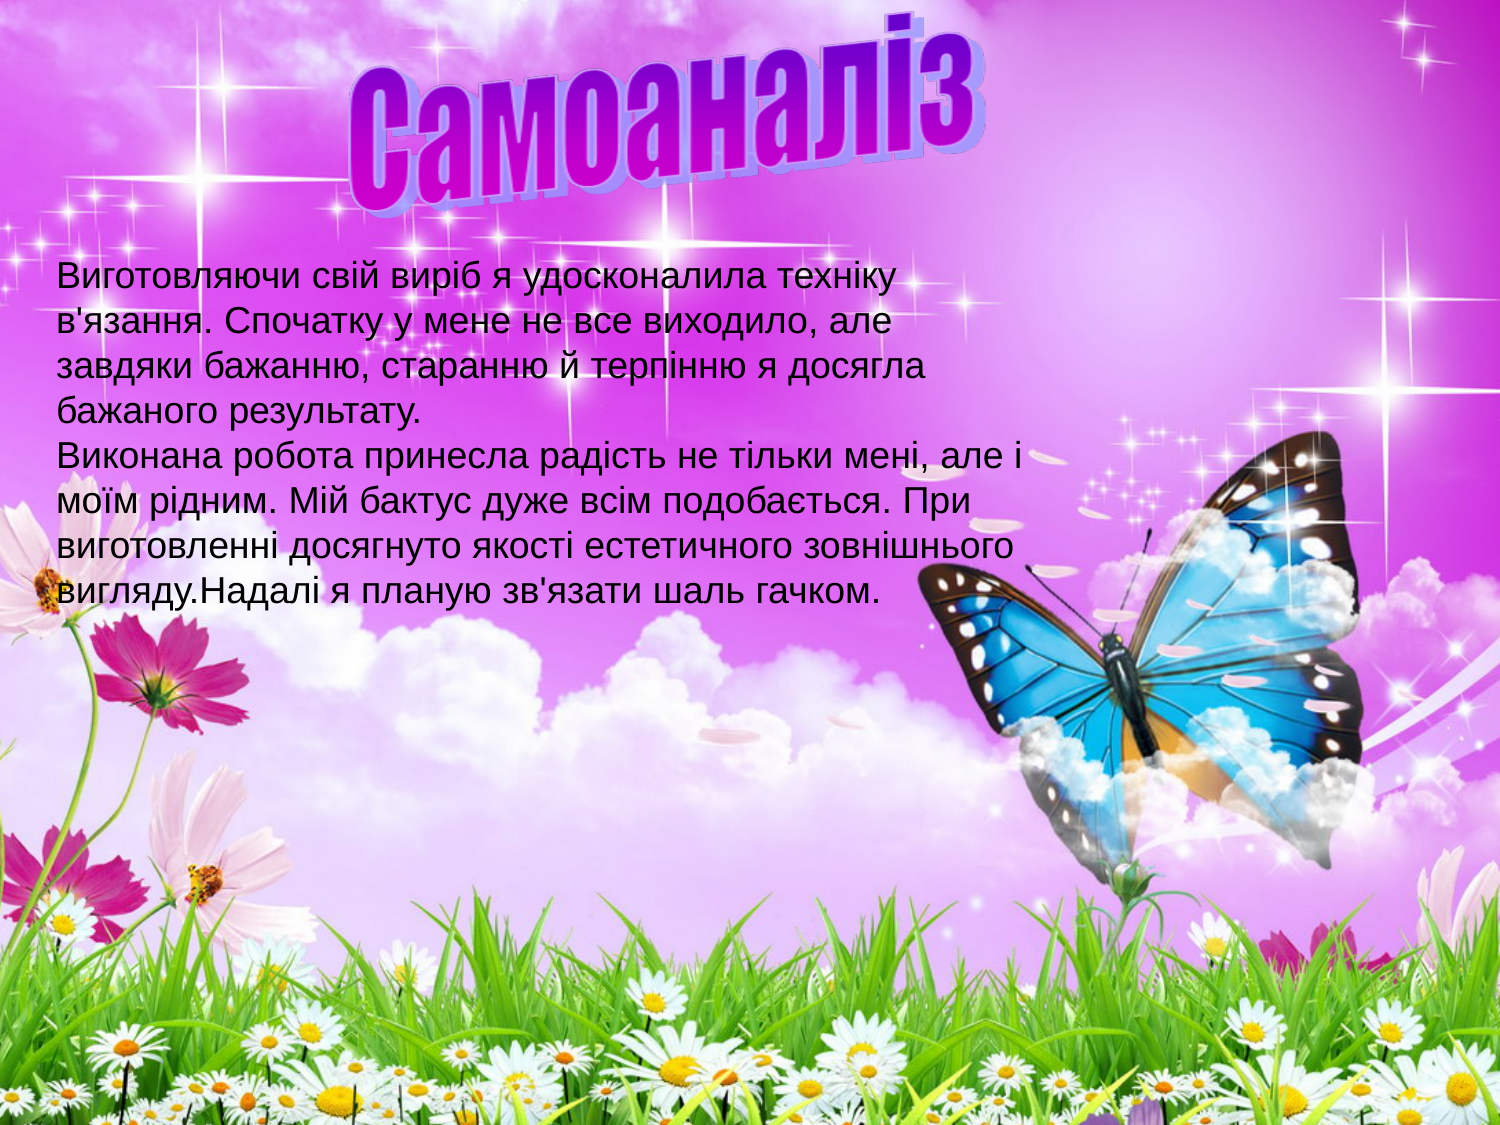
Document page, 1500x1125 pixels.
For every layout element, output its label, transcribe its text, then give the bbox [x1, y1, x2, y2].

text_box Виготовляючи свій виріб я удосконалила техніку в'язання. Спочатку у мене не все виходило, але завдяки бажанню, старанню й терпінню я досягла бажаного результату. Виконана робота принесла радість не тільки мені, але і моїм рідним. Мій бактус дуже всім подобається. При виготовленні досягнуто якості естетичного зовнішнього вигляду.Надалі я планую зв'язати шаль гачком. [41, 243, 1055, 619]
picture [0, 0, 1500, 1125]
